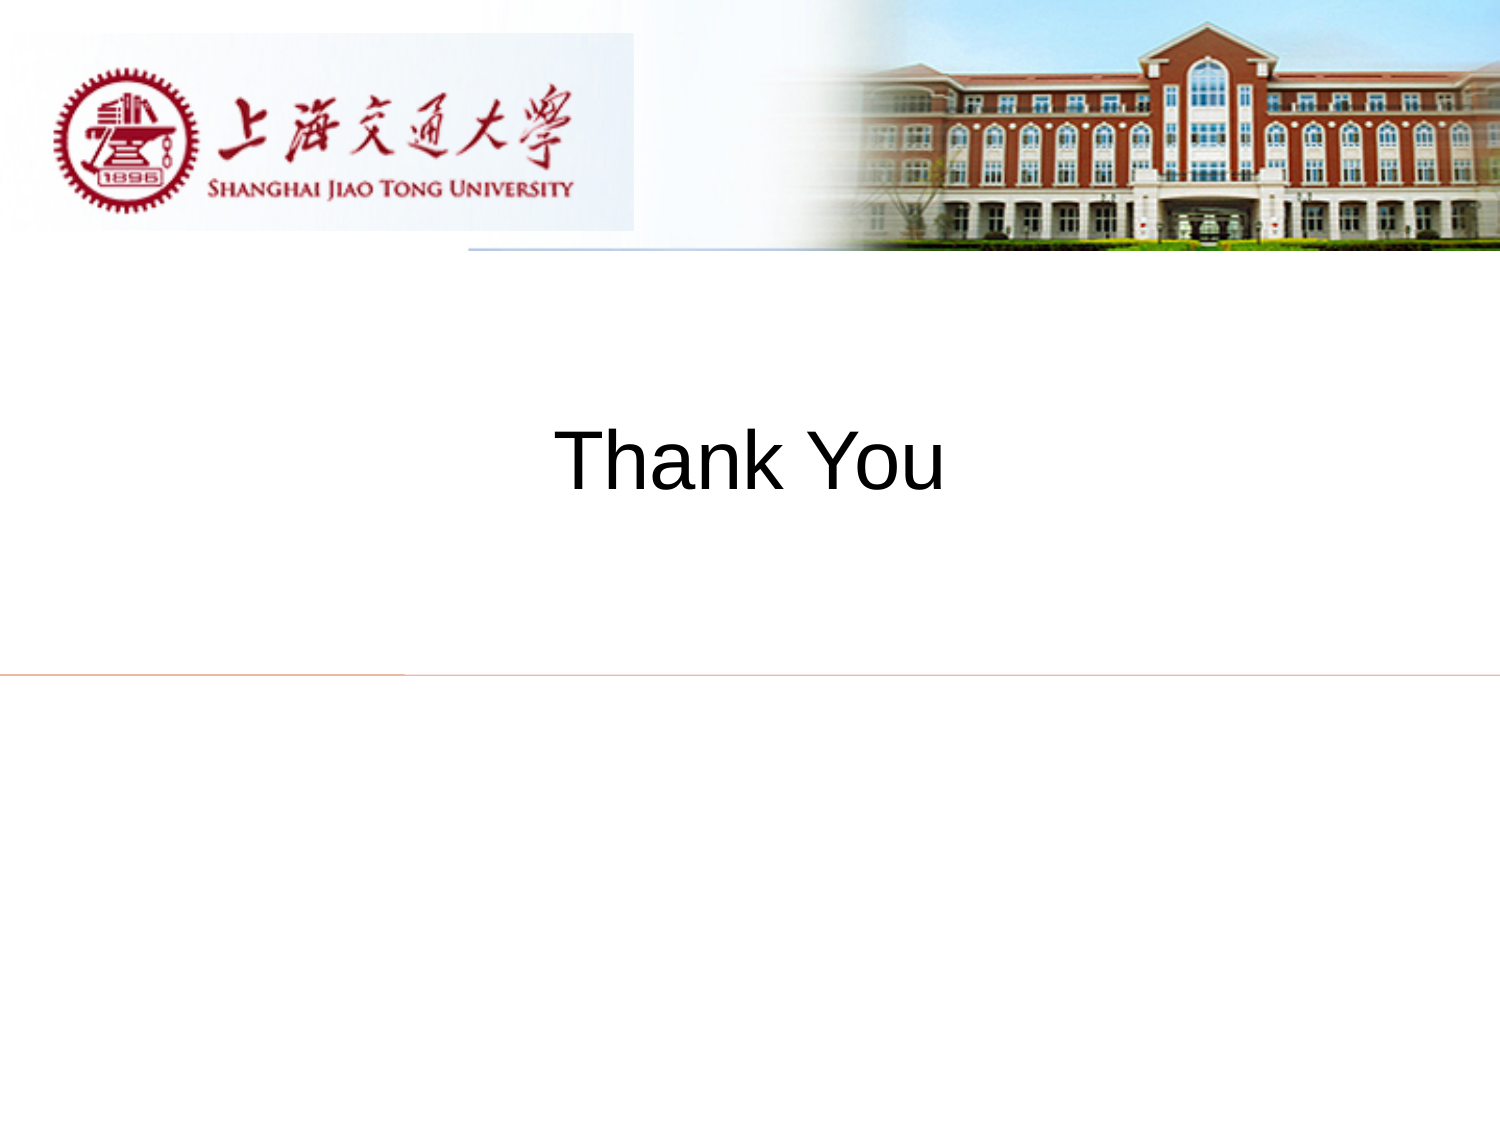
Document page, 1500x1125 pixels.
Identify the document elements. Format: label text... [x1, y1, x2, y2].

title Thank You [0, 362, 1500, 551]
picture [0, 0, 1500, 251]
